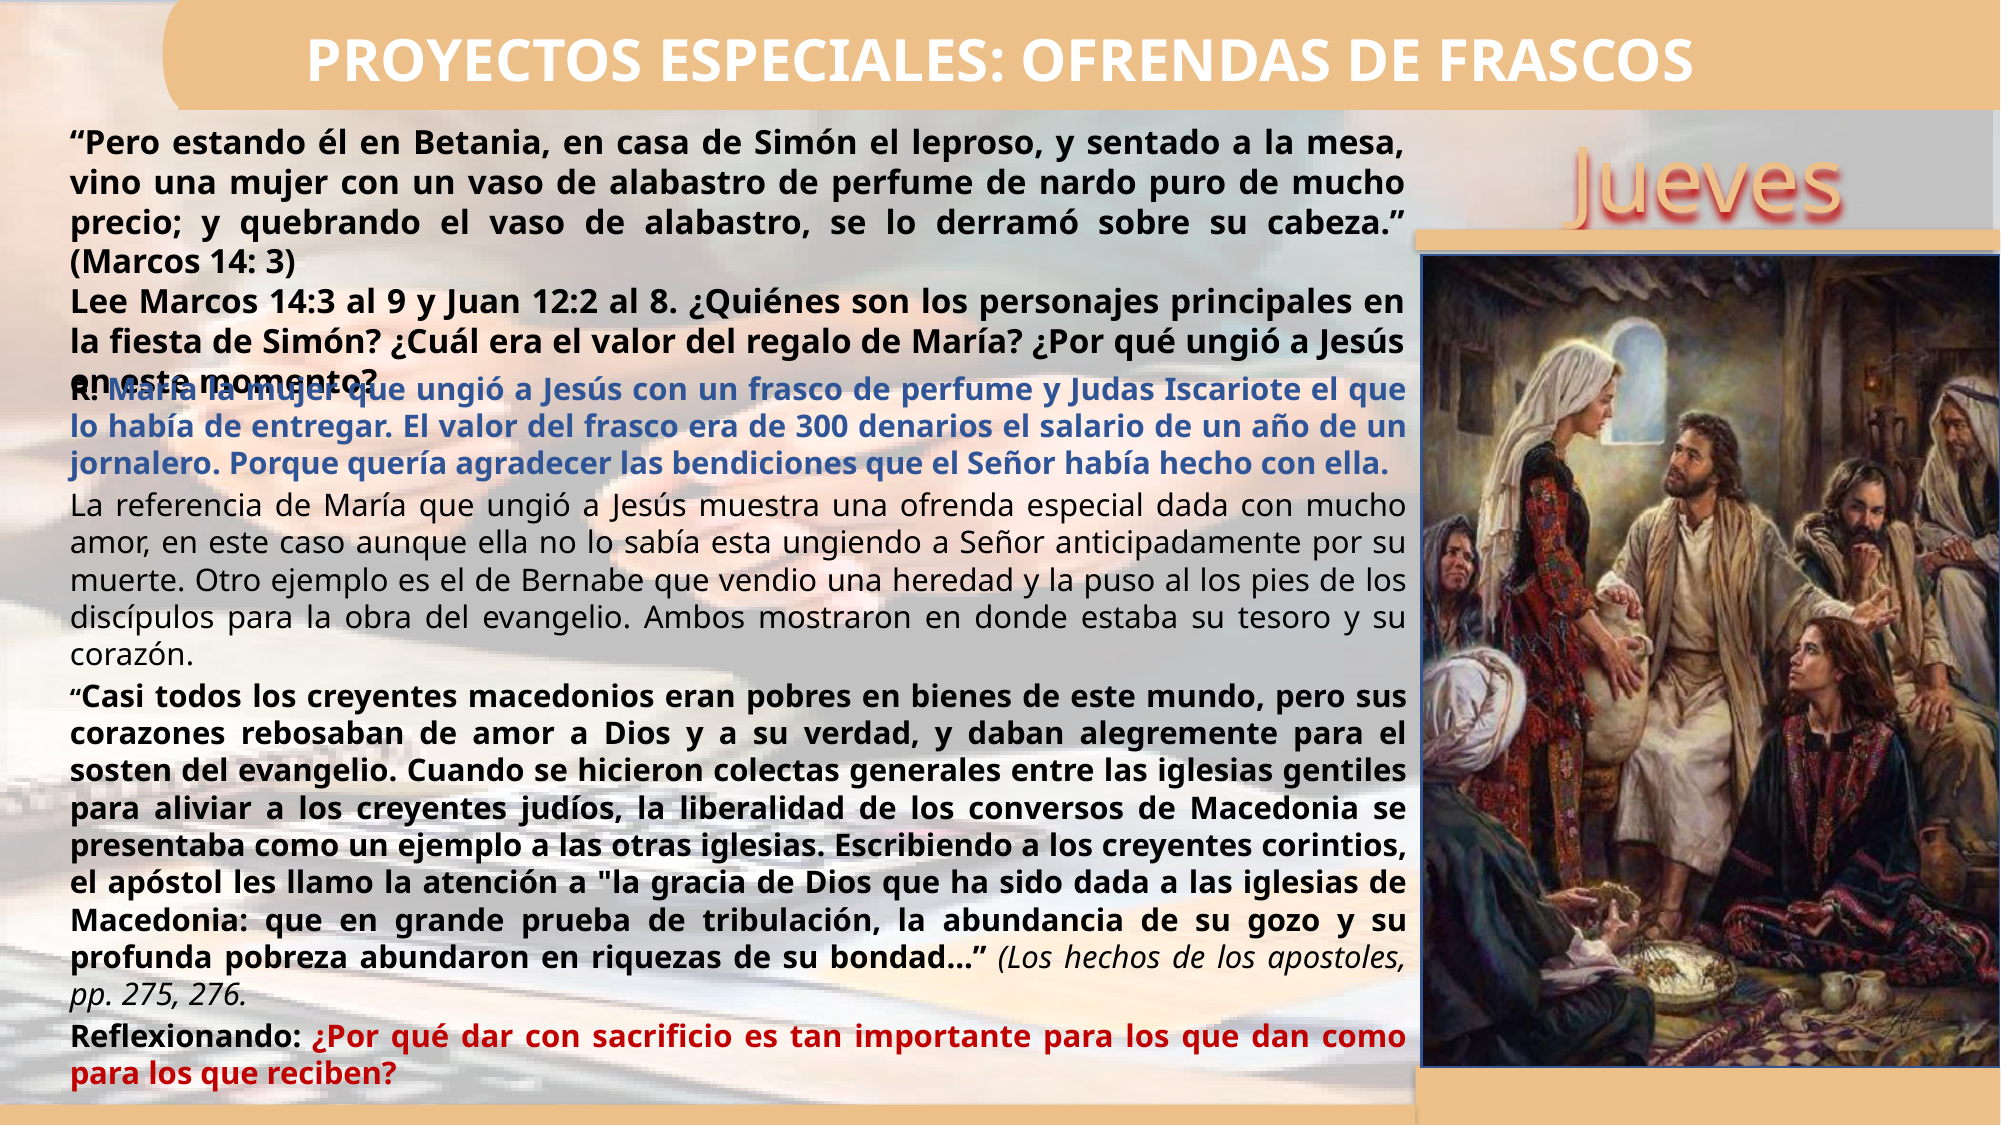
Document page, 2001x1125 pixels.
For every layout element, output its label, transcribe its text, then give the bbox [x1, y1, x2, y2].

text_box “Pero estando él en Betania, en casa de Simón el leproso, y sentado a la mesa, vino una mujer con un vaso de alabastro de perfume de nardo puro de mucho precio; y quebrando el vaso de alabastro, se lo derramó sobre su cabeza.” (Marcos 14: 3) Lee Marcos 14:3 al 9 y Juan 12:2 al 8. ¿Quiénes son los personajes principales en la fiesta de Simón? ¿Cuál era el valor del regalo de María? ¿Por qué ungió a Jesús en este momento? [55, 113, 1422, 361]
text_box [1420, 254, 2000, 1068]
text_box PROYECTOS ESPECIALES: OFRENDAS DE FRASCOS [0, 16, 2000, 101]
text_box R: María la mujer que ungió a Jesús con un frasco de perfume y Judas Iscariote el que lo había de entregar. El valor del frasco era de 300 denarios el salario de un año de un jornalero. Porque quería agradecer las bendiciones que el Señor había hecho con ella. La referencia de María que ungió a Jesús muestra una ofrenda especial dada con mucho amor, en este caso aunque ella no lo sabía esta ungiendo a Señor anticipadamente por su muerte. Otro ejemplo es el de Bernabe que vendio una heredad y la puso al los pies de los discípulos para la obra del evangelio. Ambos mostraron en donde estaba su tesoro y su corazón. “Casi todos los creyentes macedonios eran pobres en bienes de este mundo, pero sus corazones rebosaban de amor a Dios y a su verdad, y daban alegremente para el sosten del evangelio. Cuando se hicieron colectas generales entre las iglesias gentiles para aliviar a los creyentes judíos, la liberalidad de los conversos de Macedonia se presentaba como un ejemplo a las otras iglesias. Escribiendo a los creyentes corintios, el apóstol les llamo la atención a "la gracia de Dios que ha sido dada a las iglesias de Macedonia: que en grande prueba de tribulación, la abundancia de su gozo y su profunda pobreza abundaron en riquezas de su bondad...” (Los hechos de los apostoles, pp. 275, 276. Reflexionando: ¿Por qué dar con sacrificio es tan importante para los que dan como para los que reciben? [55, 361, 1422, 1125]
